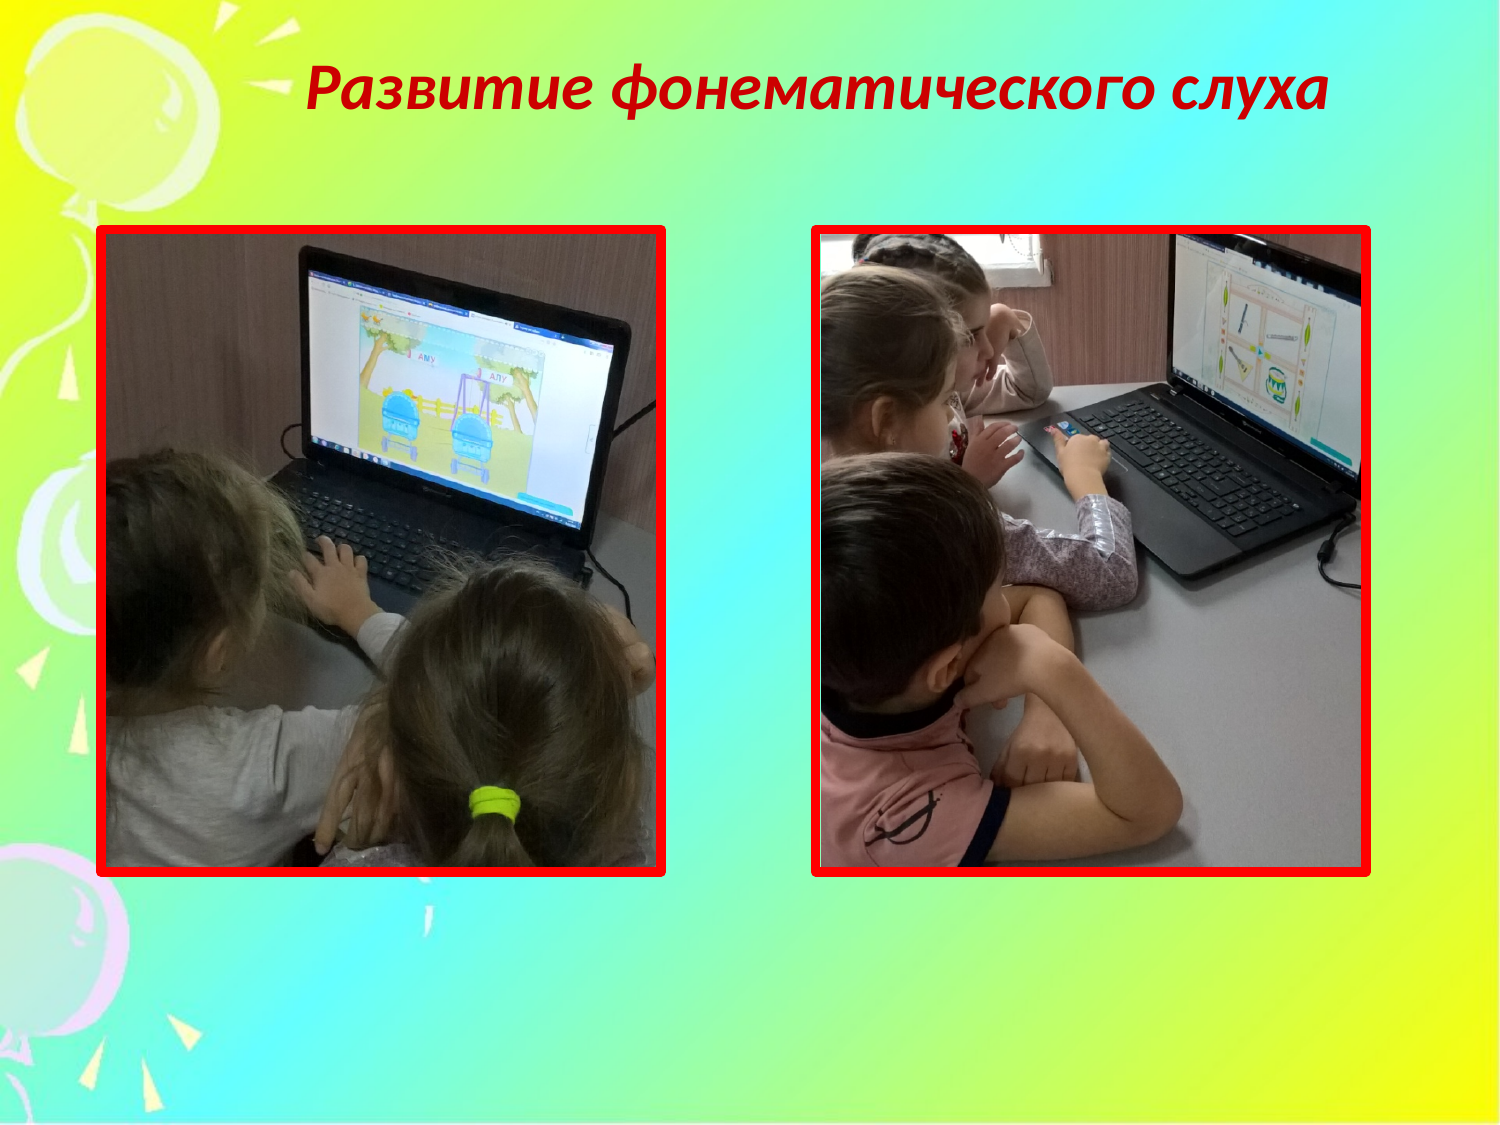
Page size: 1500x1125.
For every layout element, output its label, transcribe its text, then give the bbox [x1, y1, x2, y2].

picture [0, 0, 1500, 1125]
text_box Развитие фонематического слуха [222, 35, 1430, 130]
